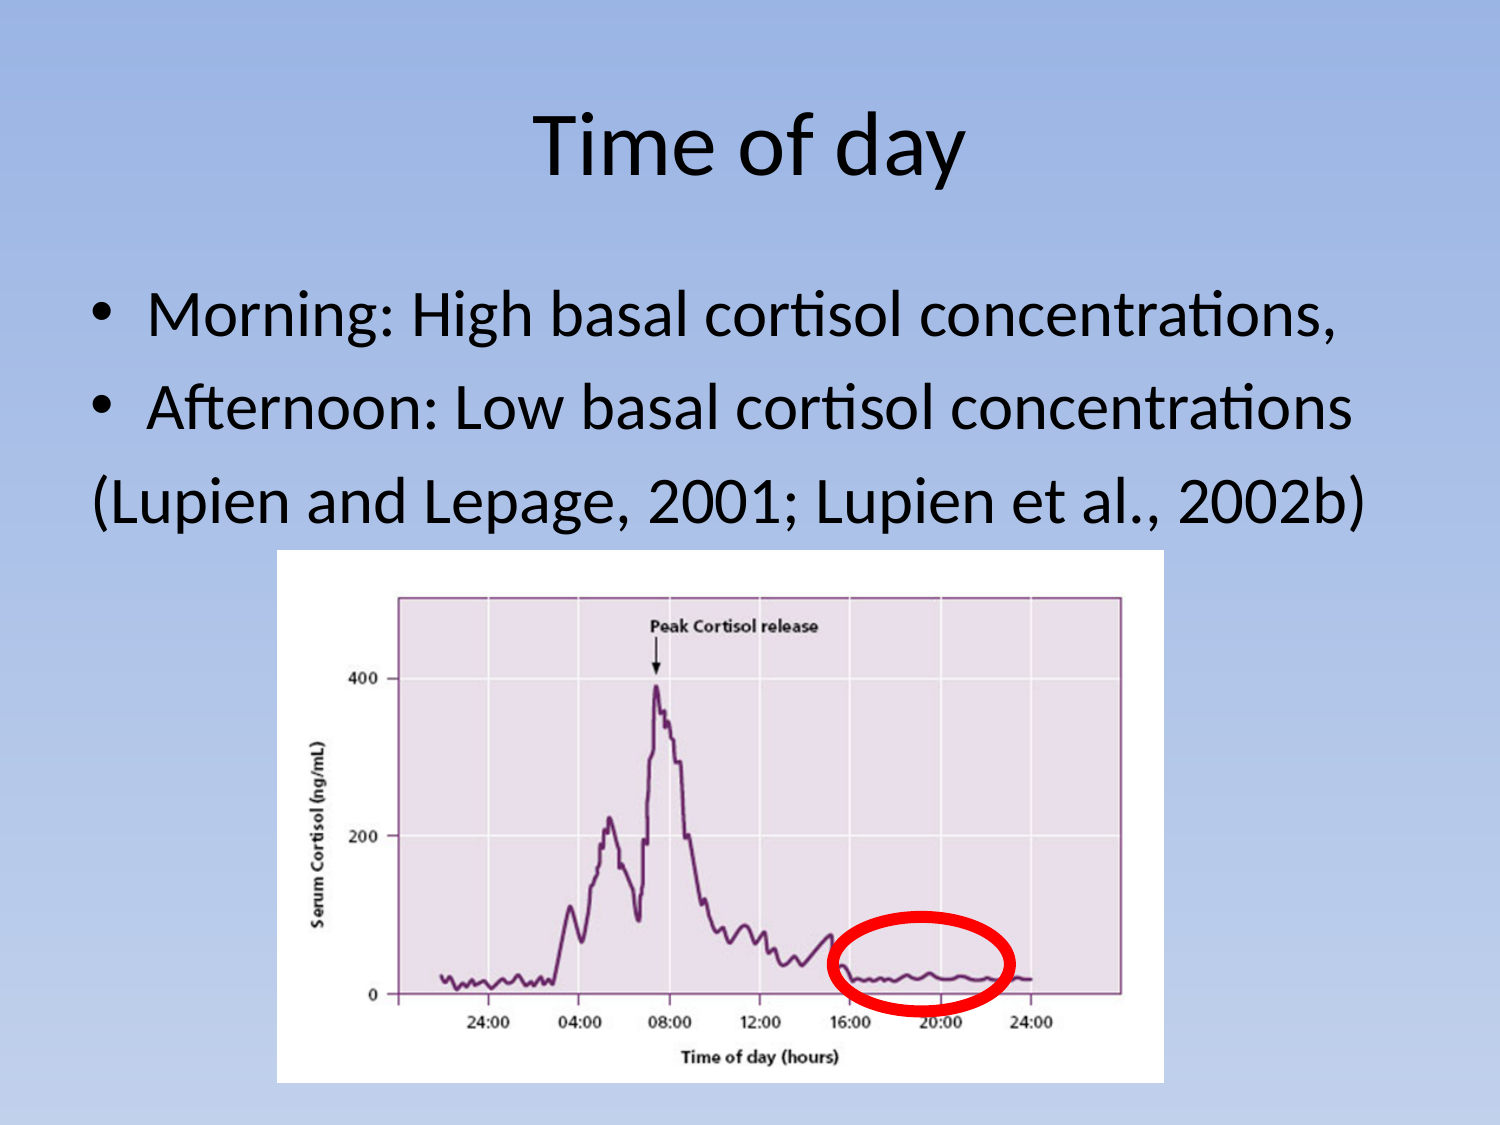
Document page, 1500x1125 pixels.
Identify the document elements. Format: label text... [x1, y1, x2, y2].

picture [277, 550, 1164, 1084]
list Morning: High basal cortisol concentrations, Afternoon: Low basal cortisol concentrations (Lupien and Lepage, 2001; Lupien et al., 2002b) [74, 262, 1426, 1006]
title Time of day [74, 44, 1426, 233]
